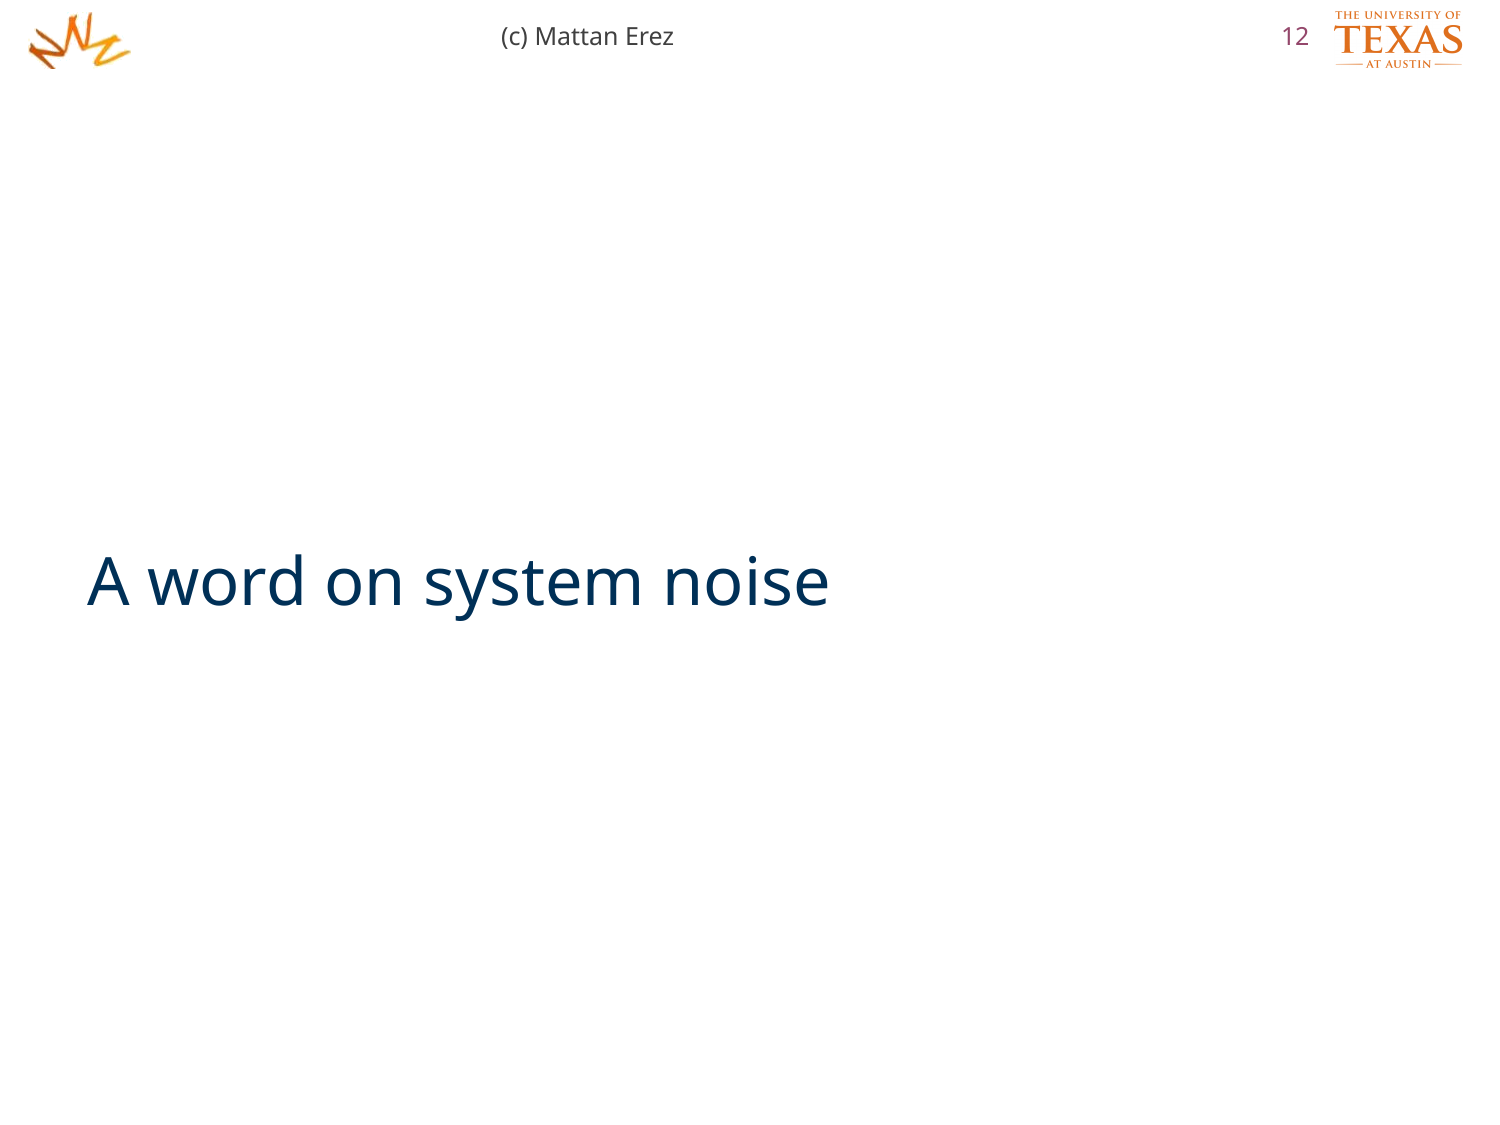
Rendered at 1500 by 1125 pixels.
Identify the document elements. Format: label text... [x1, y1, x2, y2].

footer (c) Mattan Erez [138, 0, 1038, 75]
picture [28, 12, 131, 69]
picture [1334, 10, 1463, 69]
slide_number 12 [1187, 0, 1325, 75]
list A word on system noise [75, 112, 1475, 1050]
